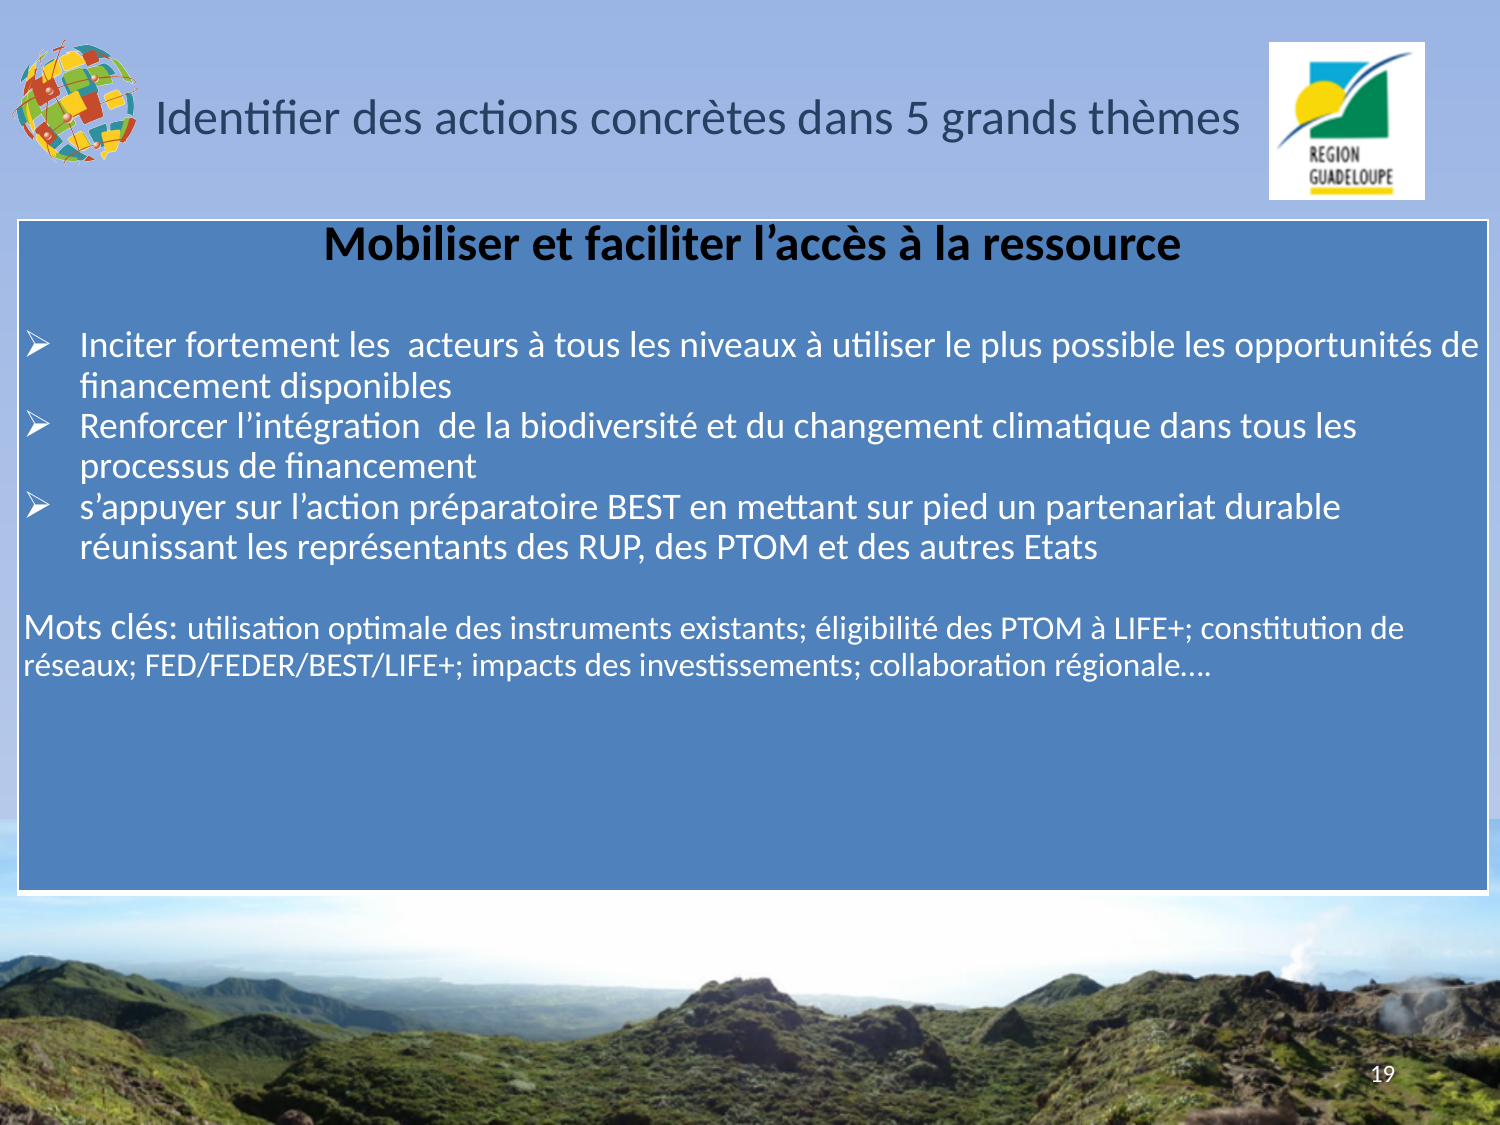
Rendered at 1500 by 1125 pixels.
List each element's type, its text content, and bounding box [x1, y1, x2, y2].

table_header Mobiliser et faciliter l’accès à la ressource Inciter fortement les acteurs à tous les niveaux à utiliser le plus possible les opportunités de financement disponibles Renforcer l’intégration de la biodiversité et du changement climatique dans tous les processus de financement s’appuyer sur l’action préparatoire BEST en mettant sur pied un partenariat durable réunissant les représentants des RUP, des PTOM et des autres Etats Mots clés: utilisation optimale des instruments existants; éligibilité des PTOM à LIFE+; constitution de réseaux; FED/FEDER/BEST/LIFE+; impacts des investissements; collaboration régionale…. [19, 221, 1487, 890]
text_box [1489, 267, 1500, 811]
picture [0, 819, 1500, 1125]
picture [9, 40, 141, 167]
slide_number 19 [1340, 1042, 1425, 1103]
picture [1269, 42, 1425, 200]
title Identifier des actions concrètes dans 5 grands thèmes [139, 45, 1270, 185]
